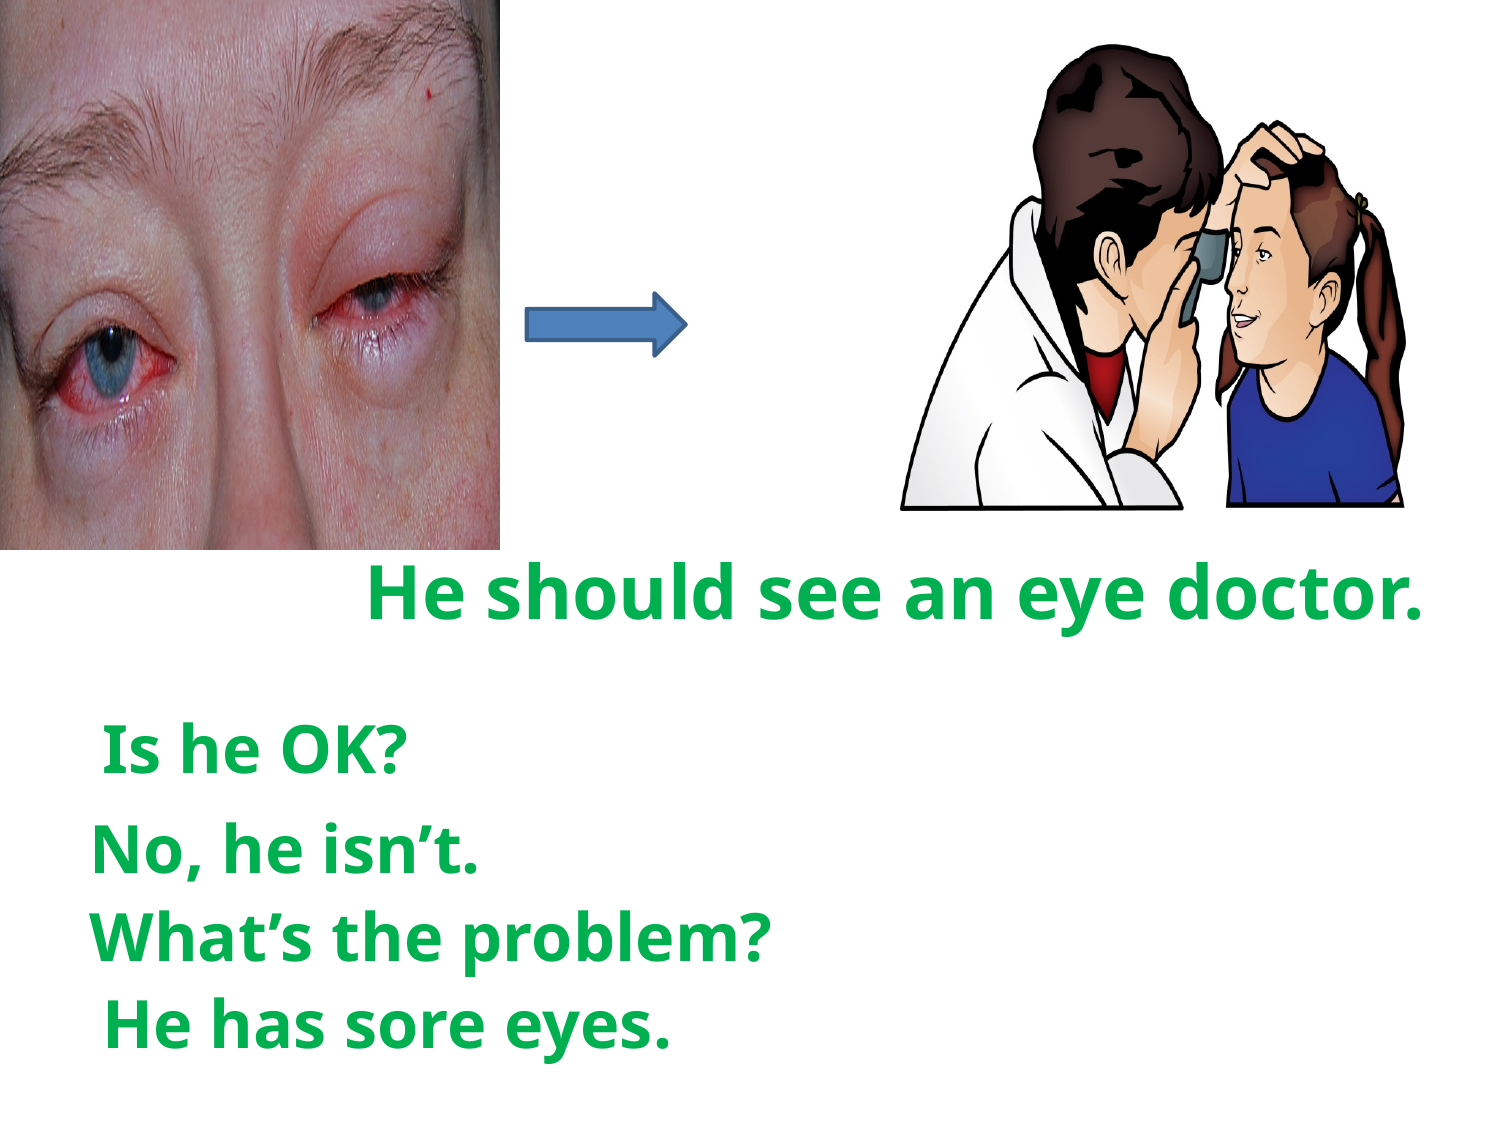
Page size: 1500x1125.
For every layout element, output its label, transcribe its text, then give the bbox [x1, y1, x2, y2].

text_box What’s the problem? [74, 887, 913, 1063]
text_box Is he OK? [87, 699, 725, 795]
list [0, 0, 501, 551]
text_box He should see an eye doctor. [349, 537, 1463, 643]
text_box No, he isn’t. [75, 799, 575, 887]
picture [899, 37, 1407, 511]
text_box He has sore eyes. [87, 974, 813, 1070]
text_box [524, 291, 688, 358]
